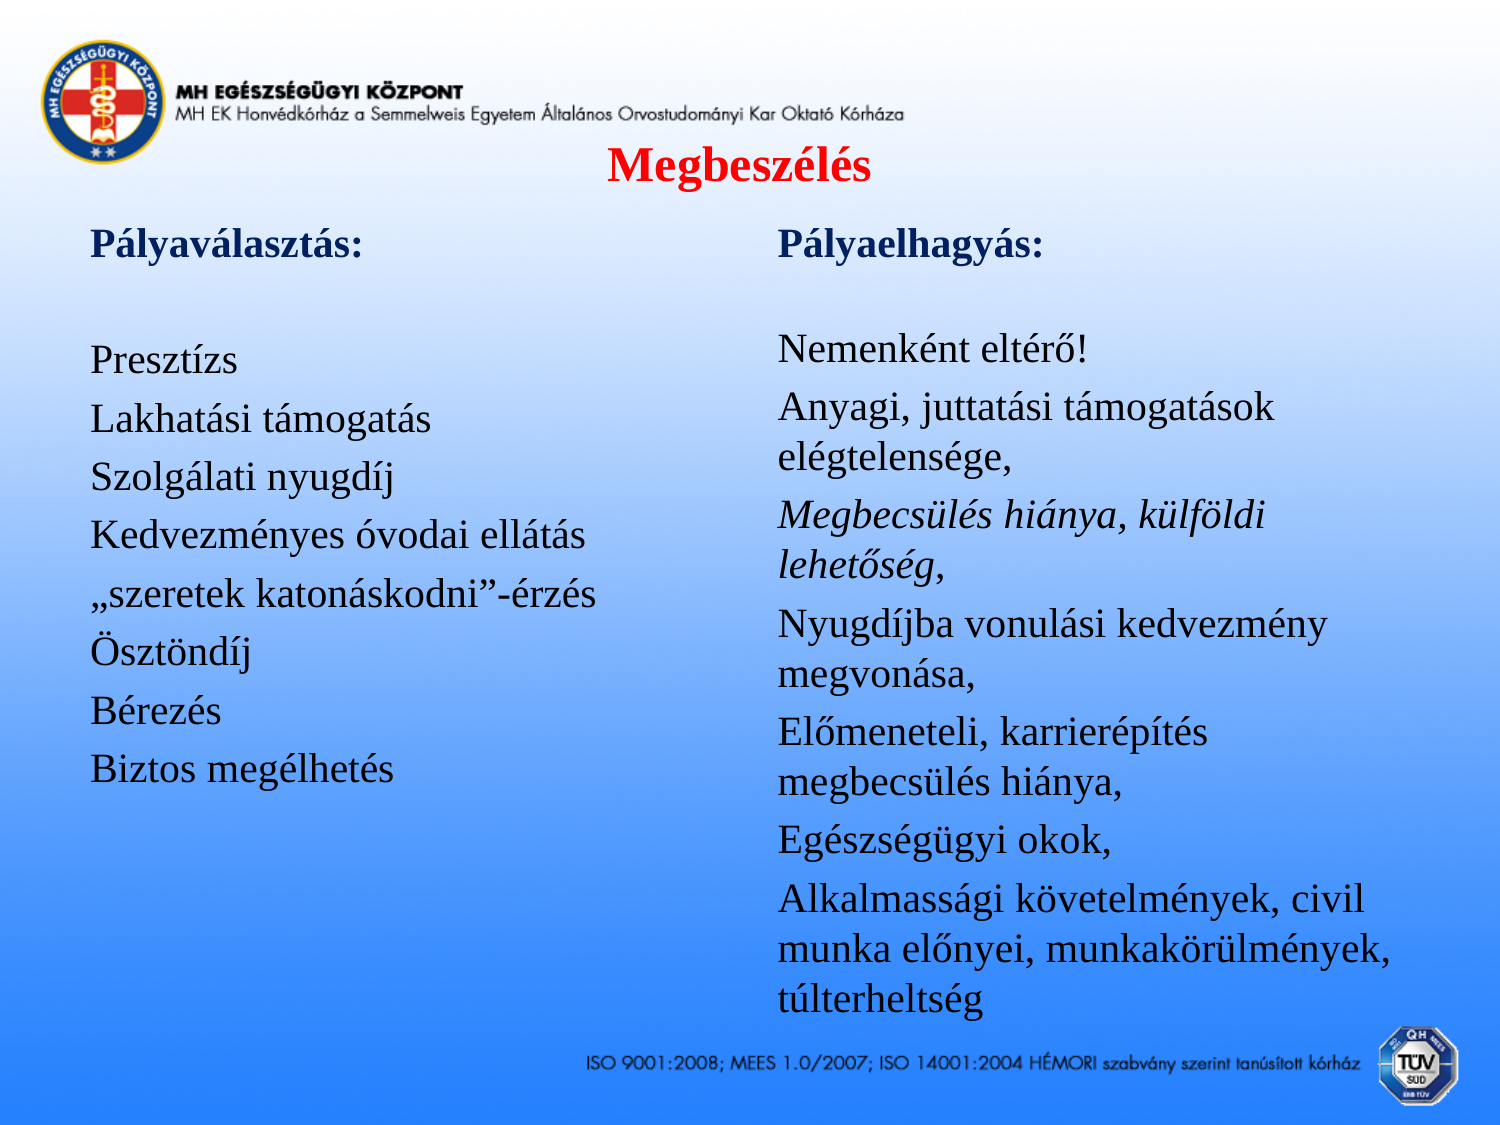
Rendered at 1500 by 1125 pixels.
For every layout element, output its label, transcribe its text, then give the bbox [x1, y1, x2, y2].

list Pályaválasztás: Presztízs Lakhatási támogatás Szolgálati nyugdíj Kedvezményes óvodai ellátás „szeretek katonáskodni”-érzés Ösztöndíj Bérezés Biztos megélhetés [74, 207, 738, 1006]
list Pályaelhagyás: Nemenként eltérő! Anyagi, juttatási támogatások elégtelensége, Megbecsülés hiánya, külföldi lehetőség, Nyugdíjba vonulási kedvezmény megvonása, Előmeneteli, karrierépítés megbecsülés hiánya, Egészségügyi okok, Alkalmassági követelmények, civil munka előnyei, munkakörülmények, túlterheltség [762, 207, 1426, 1006]
picture [0, 0, 1500, 1125]
title Megbeszélés [64, 89, 1416, 233]
